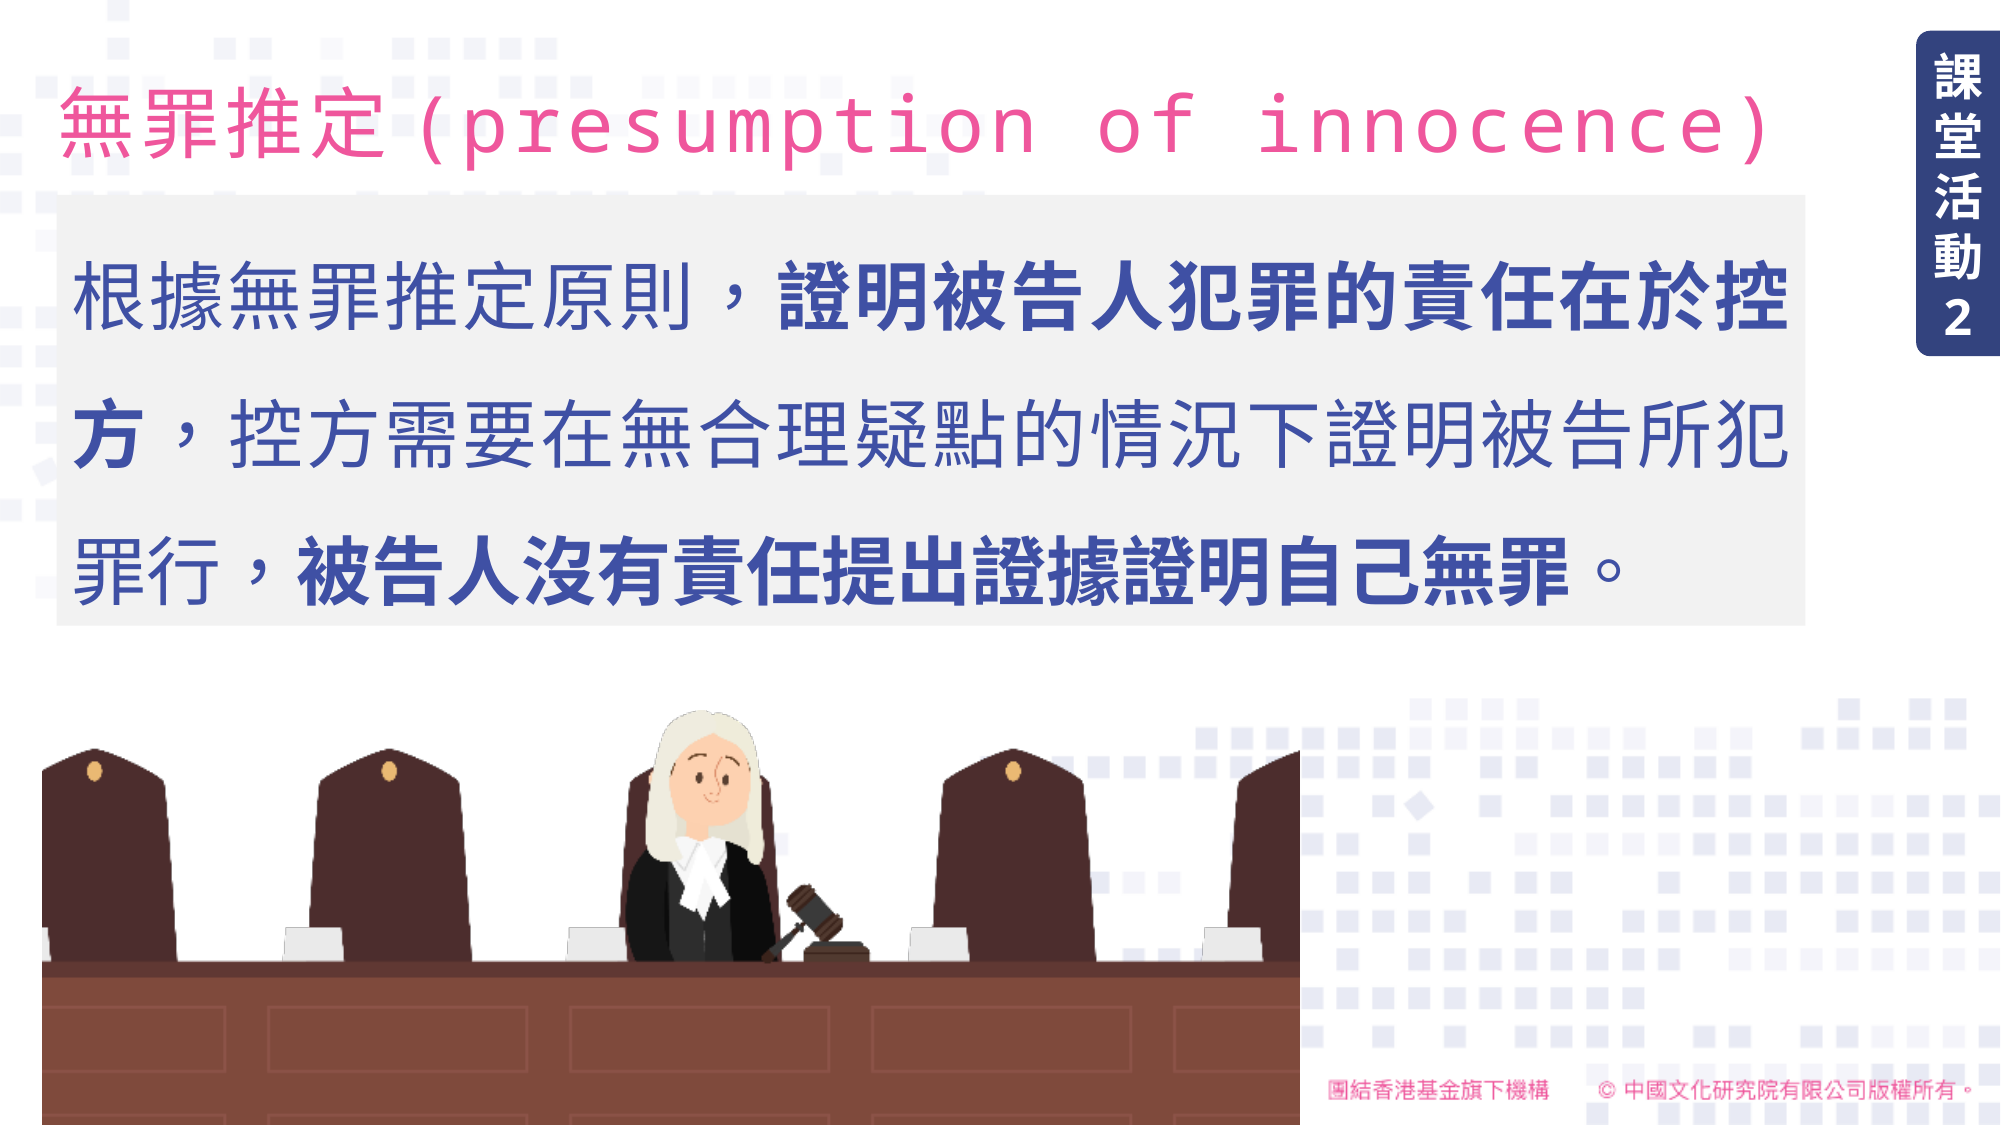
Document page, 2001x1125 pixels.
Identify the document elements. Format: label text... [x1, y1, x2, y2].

text_box [1916, 29, 2000, 38]
picture [0, 0, 2001, 1125]
text_box 課堂活動 2 [1916, 38, 2000, 353]
text_box [1919, 353, 2000, 358]
text_box 根據無罪推定原則，證明被告人犯罪的責任在於控方，控方需要在無合理疑點的情況下證明被告所犯罪行，被告人沒有責任提出證據證明自己無罪。 [56, 218, 1806, 626]
title 無罪推定(presumption of innocence) [42, 38, 1833, 218]
